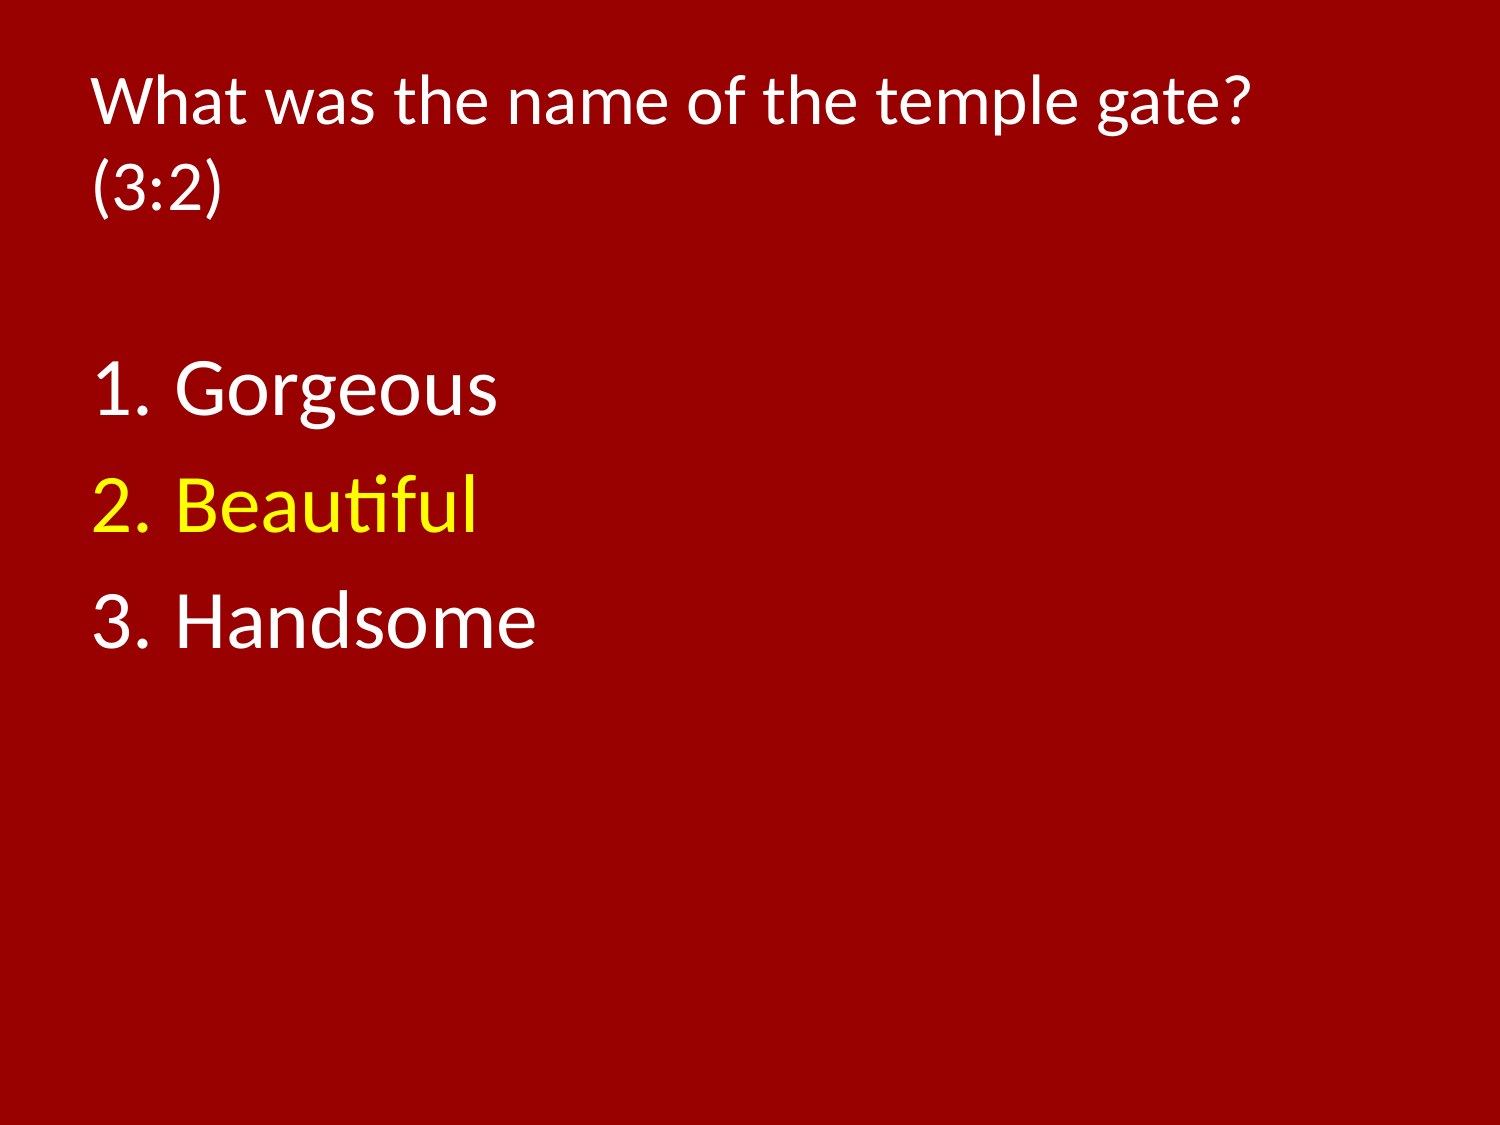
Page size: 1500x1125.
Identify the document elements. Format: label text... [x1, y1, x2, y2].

list Gorgeous Beautiful Handsome [75, 324, 1425, 1005]
title What was the name of the temple gate? (3:2) [75, 45, 1425, 233]
